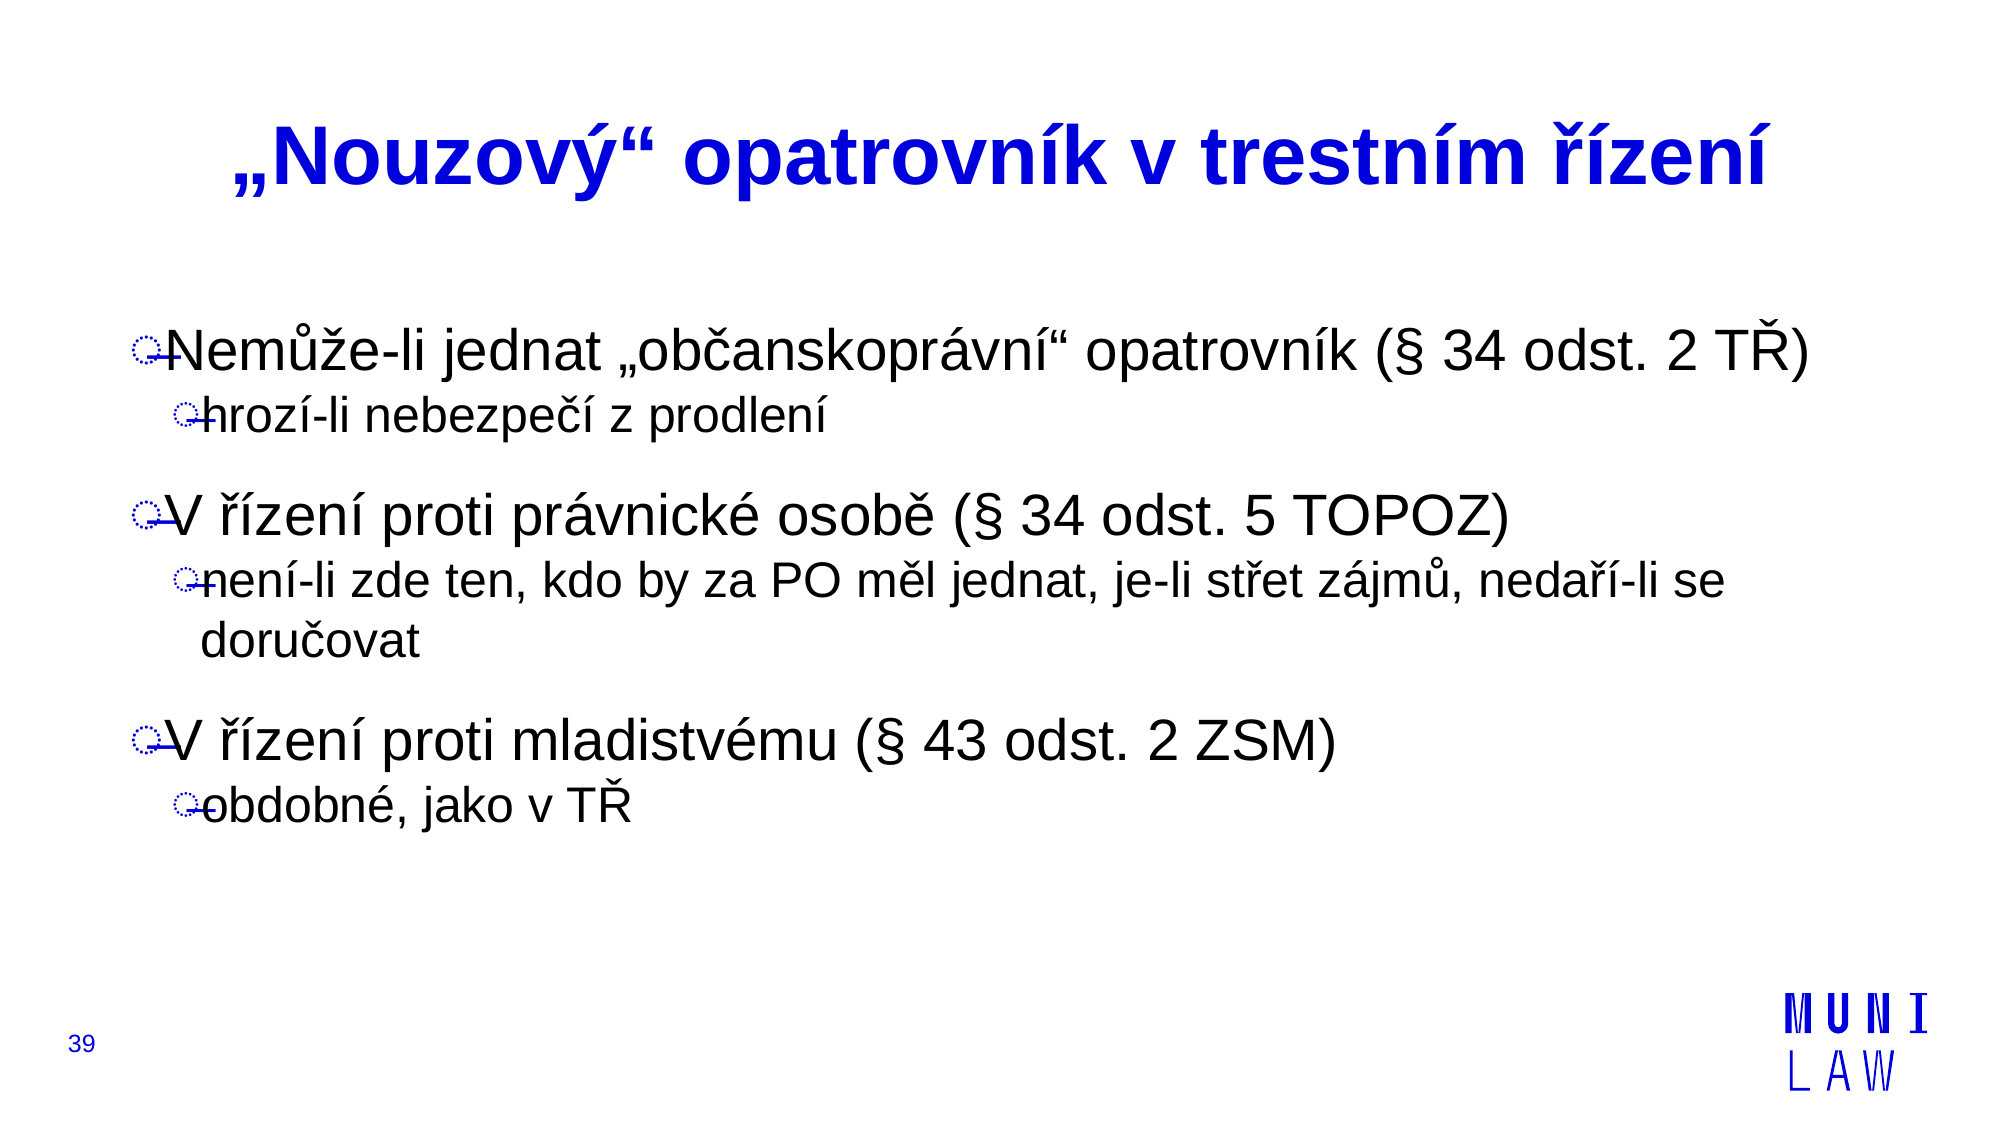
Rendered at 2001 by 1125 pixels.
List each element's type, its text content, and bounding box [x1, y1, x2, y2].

slide_number 39 [67, 1021, 110, 1063]
title „Nouzový“ opatrovník v trestním řízení [118, 118, 1883, 193]
list Nemůže-li jednat „občanskoprávní“ opatrovník (§ 34 odst. 2 TŘ) hrozí-li nebezpečí z prodlení V řízení proti právnické osobě (§ 34 odst. 5 TOPOZ) není-li zde ten, kdo by za PO měl jednat, je-li střet zájmů, nedaří-li se doručovat V řízení proti mladistvému (§ 43 odst. 2 ZSM) obdobné, jako v TŘ [118, 277, 1883, 957]
